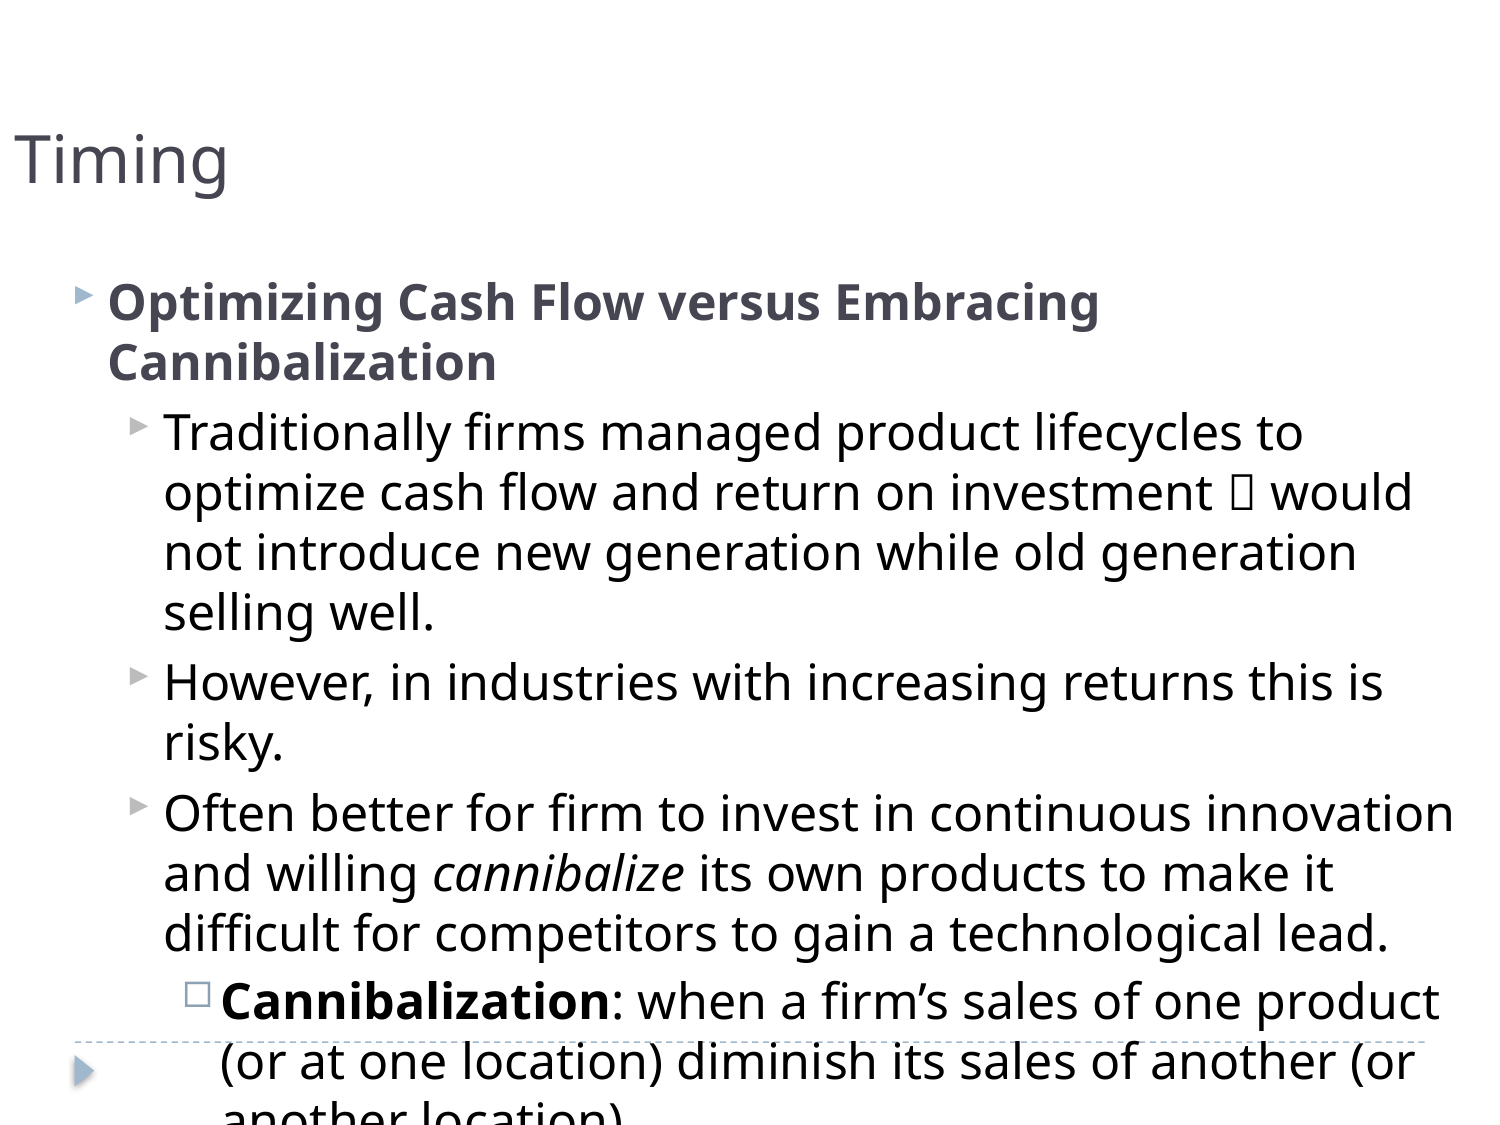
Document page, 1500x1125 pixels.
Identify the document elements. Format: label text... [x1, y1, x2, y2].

title Timing [0, 37, 1088, 205]
list Optimizing Cash Flow versus Embracing Cannibalization Traditionally firms managed product lifecycles to optimize cash flow and return on investment  would not introduce new generation while old generation selling well. However, in industries with increasing returns this is risky. Often better for firm to invest in continuous innovation and willing cannibalize its own products to make it difficult for competitors to gain a technological lead. Cannibalization: when a firm’s sales of one product (or at one location) diminish its sales of another (or another location). [0, 262, 1500, 1075]
